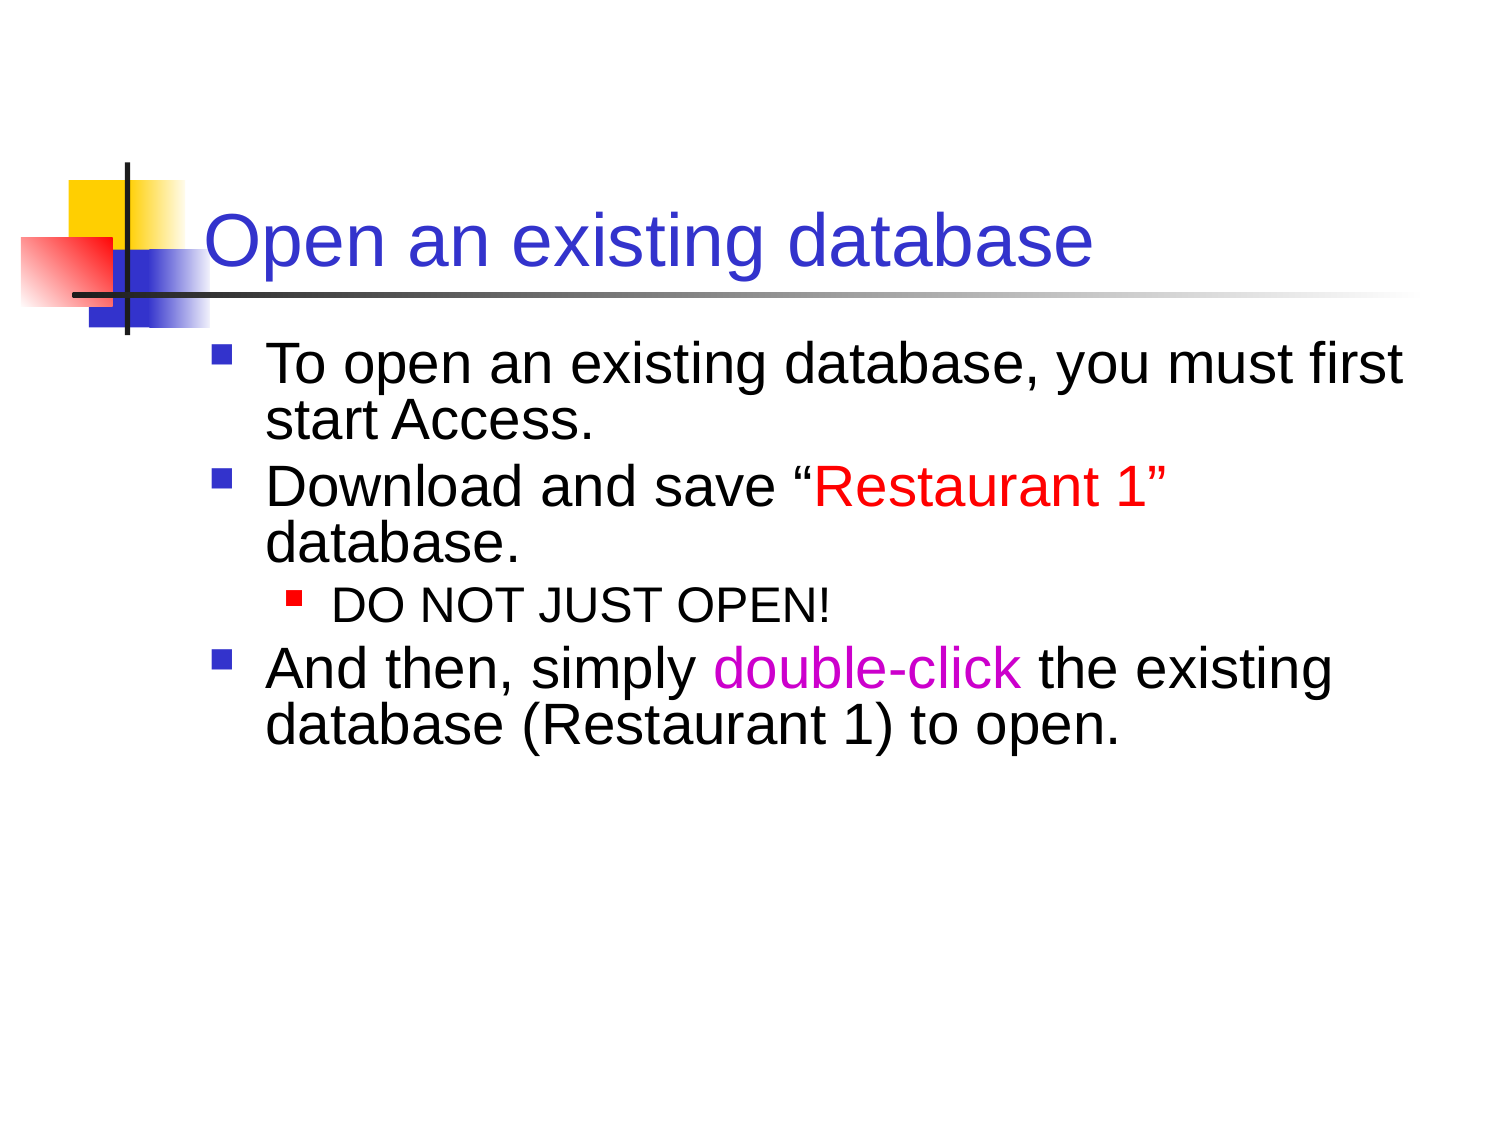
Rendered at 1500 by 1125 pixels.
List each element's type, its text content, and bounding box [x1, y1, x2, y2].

title Open an existing database [188, 101, 1468, 289]
list To open an existing database, you must first start Access. Download and save “Restaurant 1” database. DO NOT JUST OPEN! And then, simply double-click the existing database (Restaurant 1) to open. [193, 330, 1426, 976]
